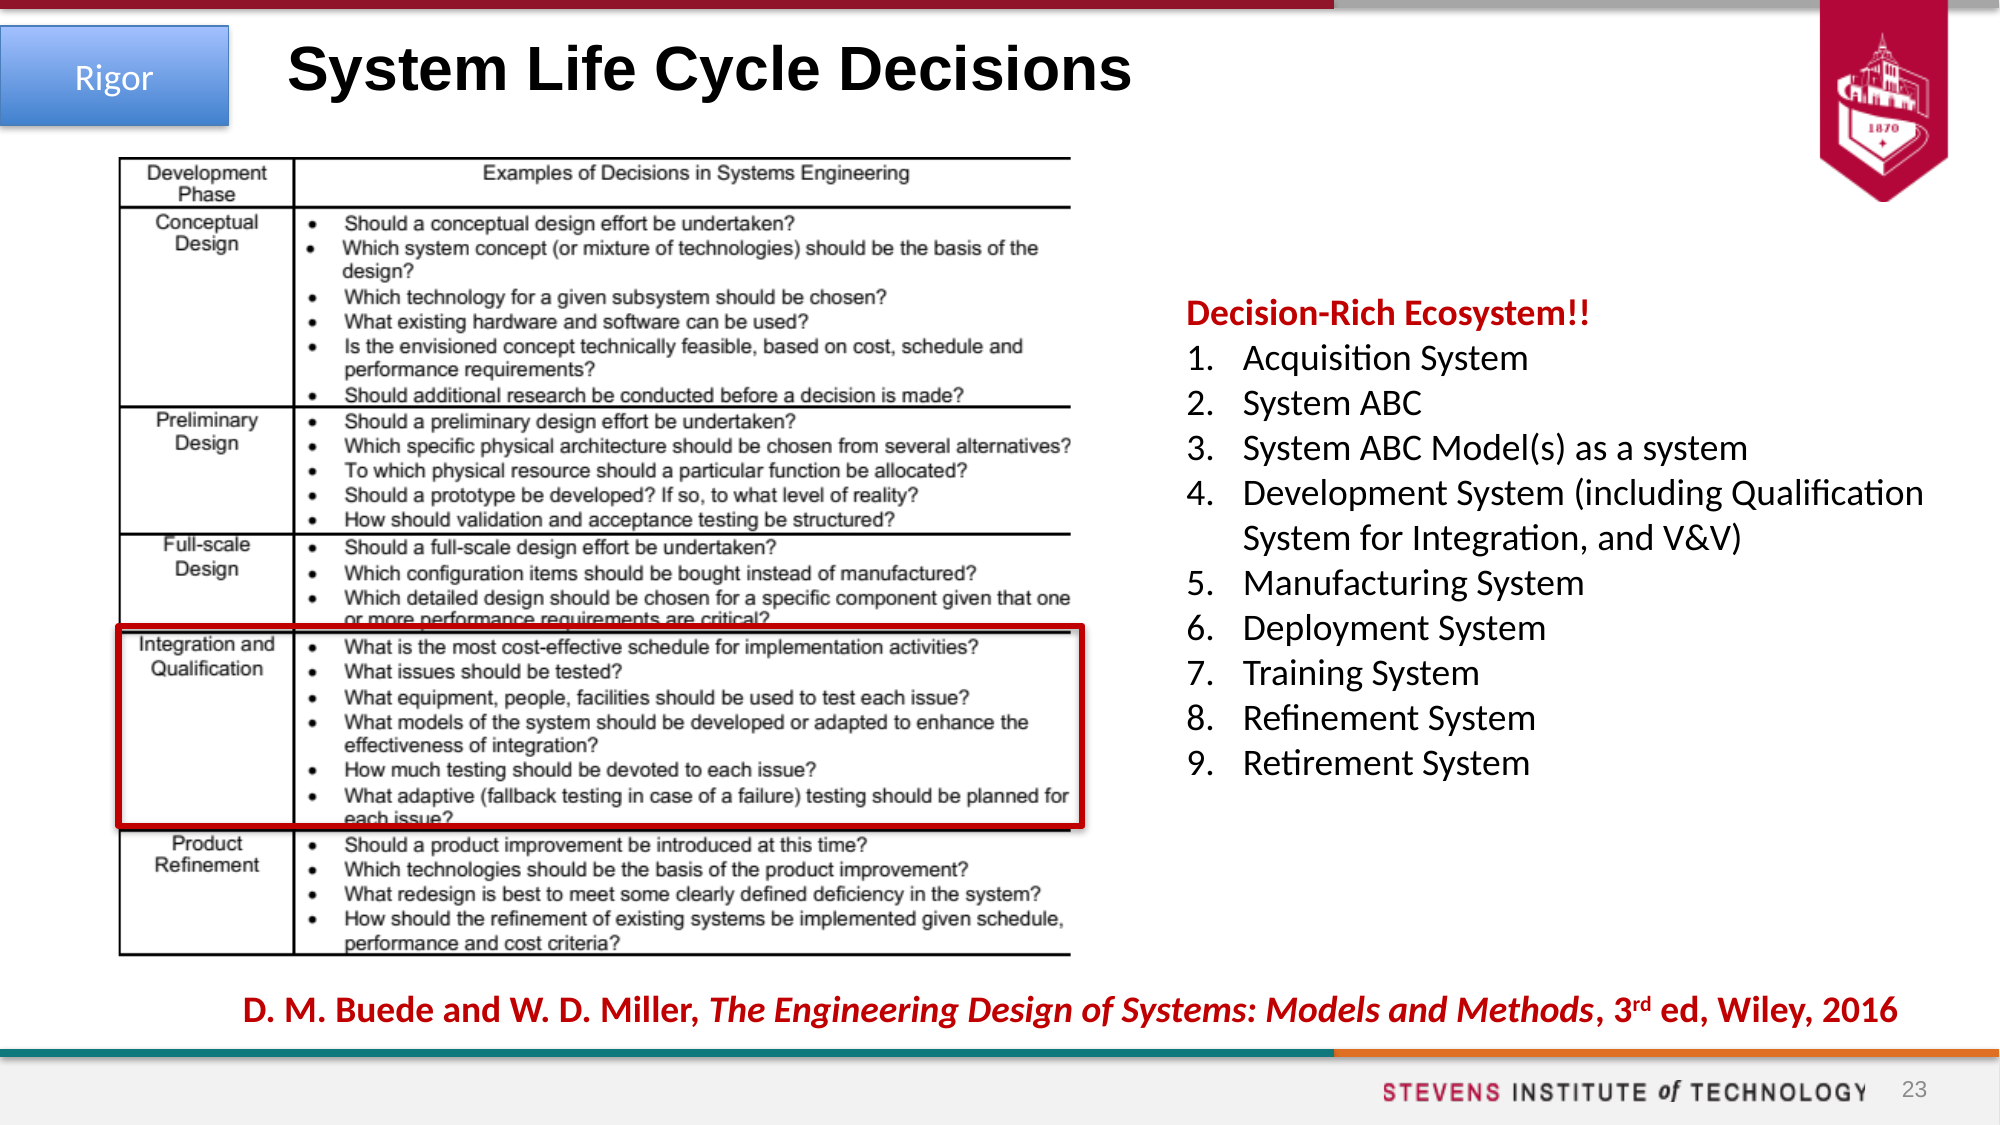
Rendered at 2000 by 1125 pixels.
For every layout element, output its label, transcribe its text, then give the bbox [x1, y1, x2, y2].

text_box Rigor [0, 25, 229, 126]
text_box D. M. Buede and W. D. Miller, The Engineering Design of Systems: Models and Methods, 3rd ed, Wiley, 2016 [228, 977, 1914, 1038]
slide_number 23 [1862, 1057, 1967, 1118]
text_box [1076, 625, 1083, 826]
title System Life Cycle Decisions [272, 20, 1870, 109]
text_box Decision-Rich Ecosystem!! Acquisition System System ABC System ABC Model(s) as a system Development System (including Qualification System for Integration, and V&V) Manufacturing System Deployment System Training System Refinement System Retirement System [1171, 280, 2000, 791]
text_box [118, 157, 1071, 978]
